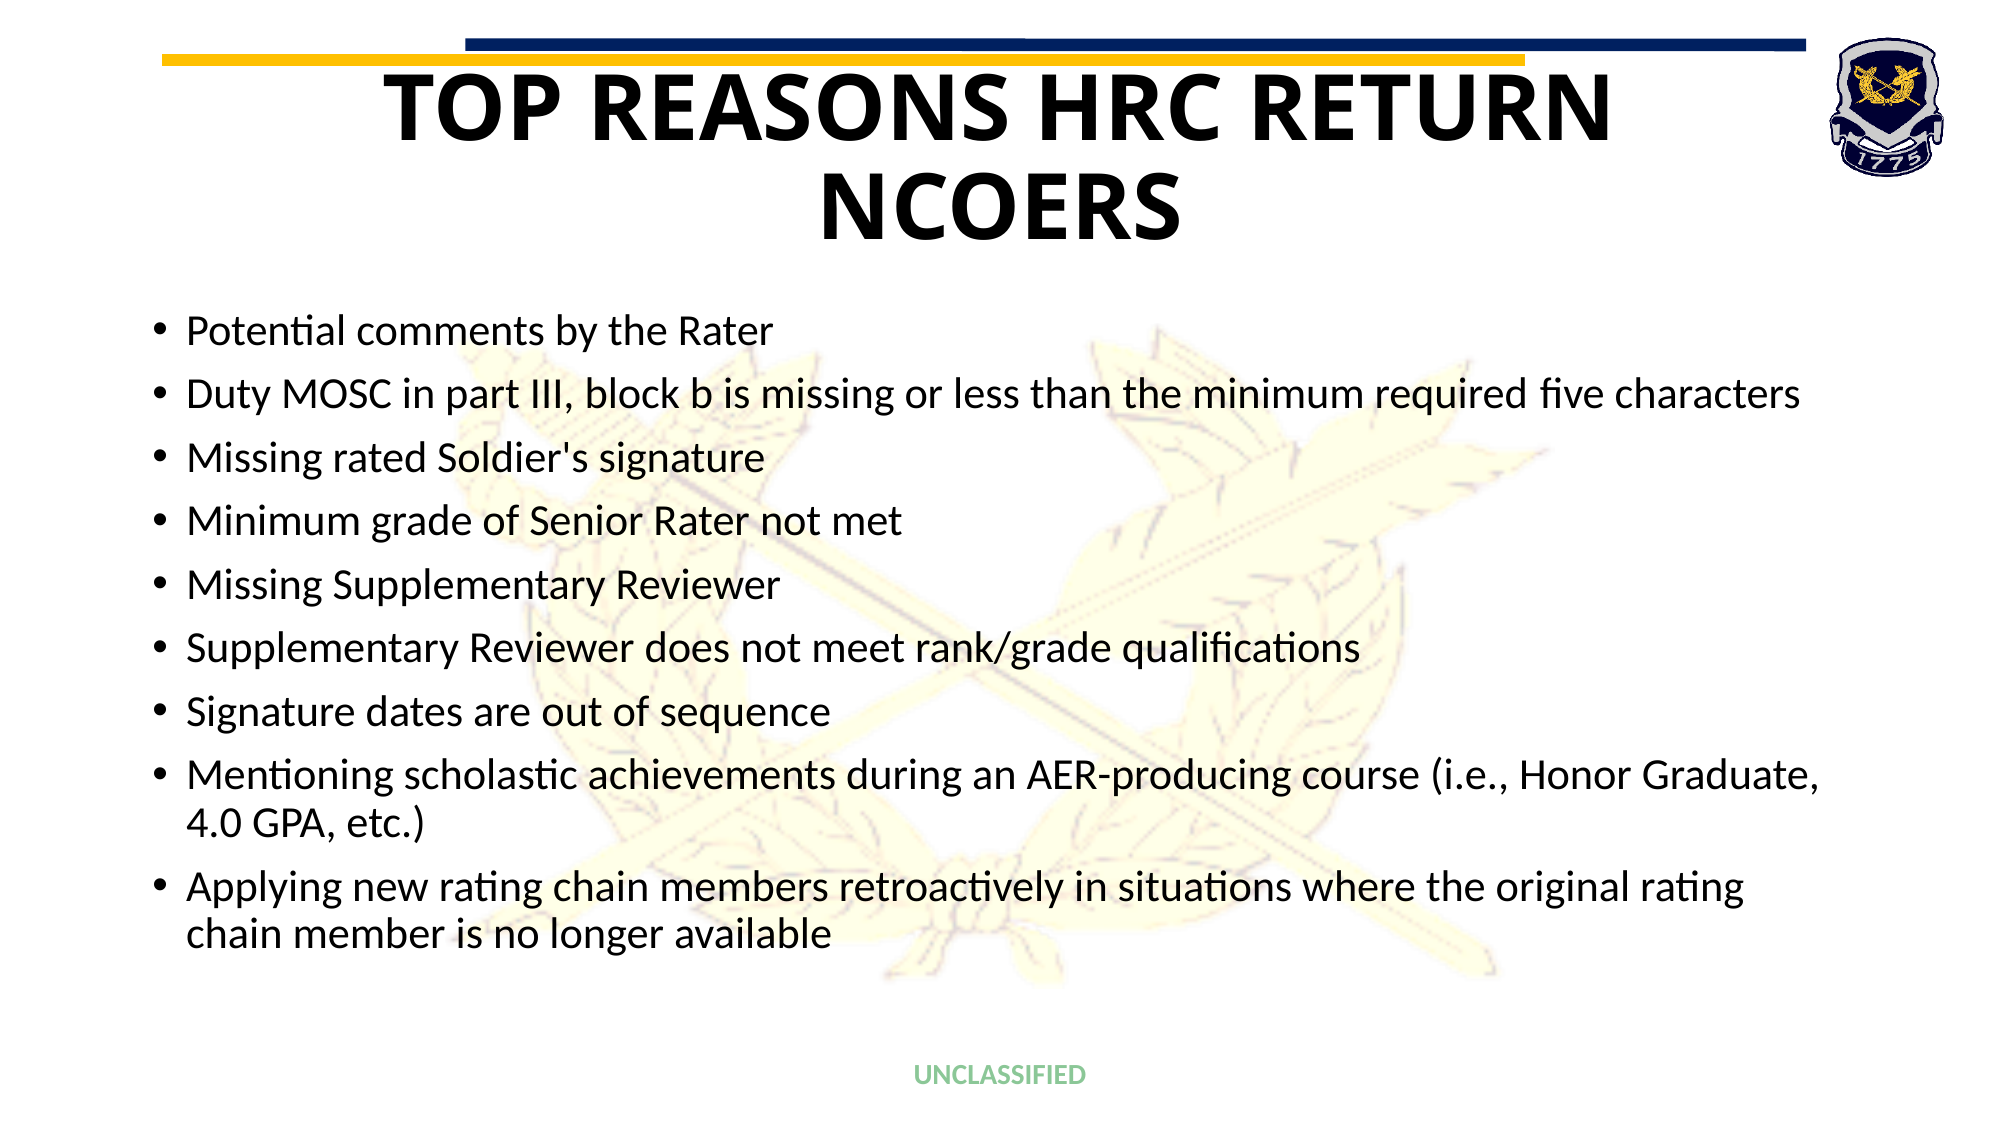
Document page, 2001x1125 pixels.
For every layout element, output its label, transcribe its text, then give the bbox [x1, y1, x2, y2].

footer UNCLASSIFIED [662, 1042, 1338, 1103]
list Potential comments by the Rater Duty MOSC in part III, block b is missing or less than the minimum required five characters Missing rated Soldier's signature Minimum grade of Senior Rater not met Missing Supplementary Reviewer Supplementary Reviewer does not meet rank/grade qualifications Signature dates are out of sequence Mentioning scholastic achievements during an AER-producing course (i.e., Honor Graduate, 4.0 GPA, etc.) Applying new rating chain members retroactively in situations where the original rating chain member is no longer available [137, 299, 1863, 1014]
picture [1829, 37, 1944, 177]
title Top Reasons HRC Return NCOERs [327, 98, 1673, 223]
